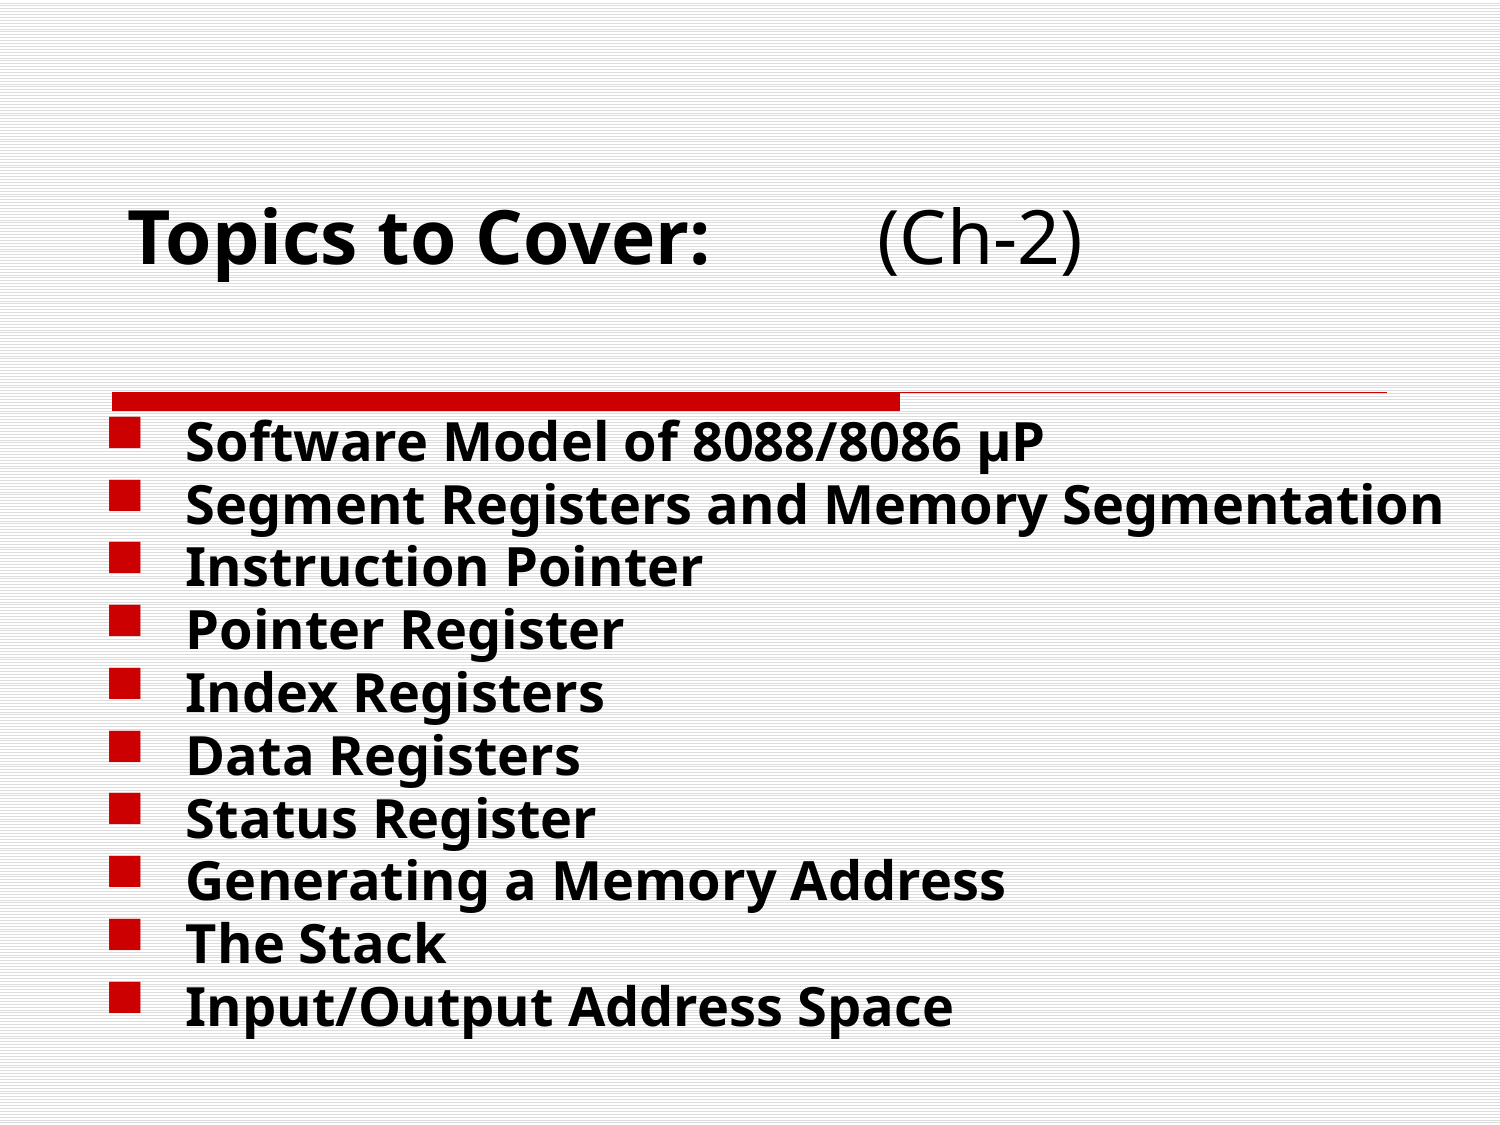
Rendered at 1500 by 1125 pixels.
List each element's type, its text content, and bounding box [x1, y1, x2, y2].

text_box Software Model of 8088/8086 µP Segment Registers and Memory Segmentation Instruction Pointer Pointer Register Index Registers Data Registers Status Register Generating a Memory Address The Stack Input/Output Address Space [12, 412, 1500, 1075]
text_box Topics to Cover: (Ch-2) [112, 62, 1388, 288]
